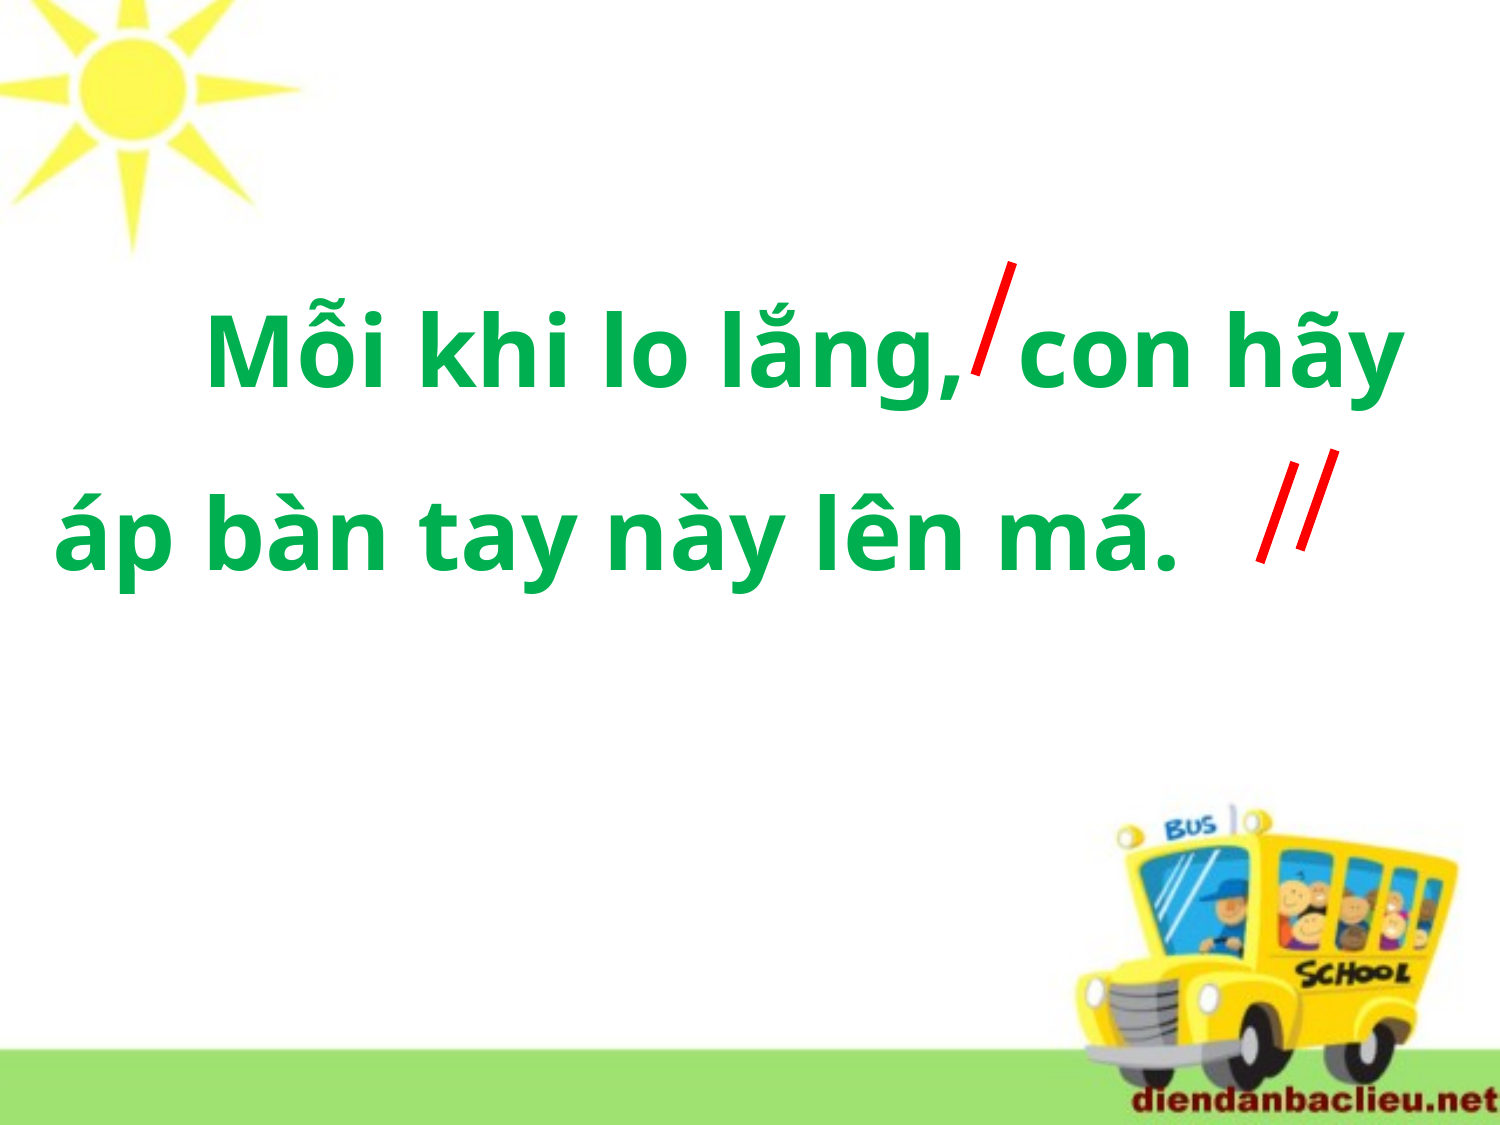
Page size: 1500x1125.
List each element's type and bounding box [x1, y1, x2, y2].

text_box [1299, 449, 1335, 550]
text_box [1259, 462, 1295, 563]
picture [0, 0, 1500, 1125]
text_box [974, 262, 1013, 375]
